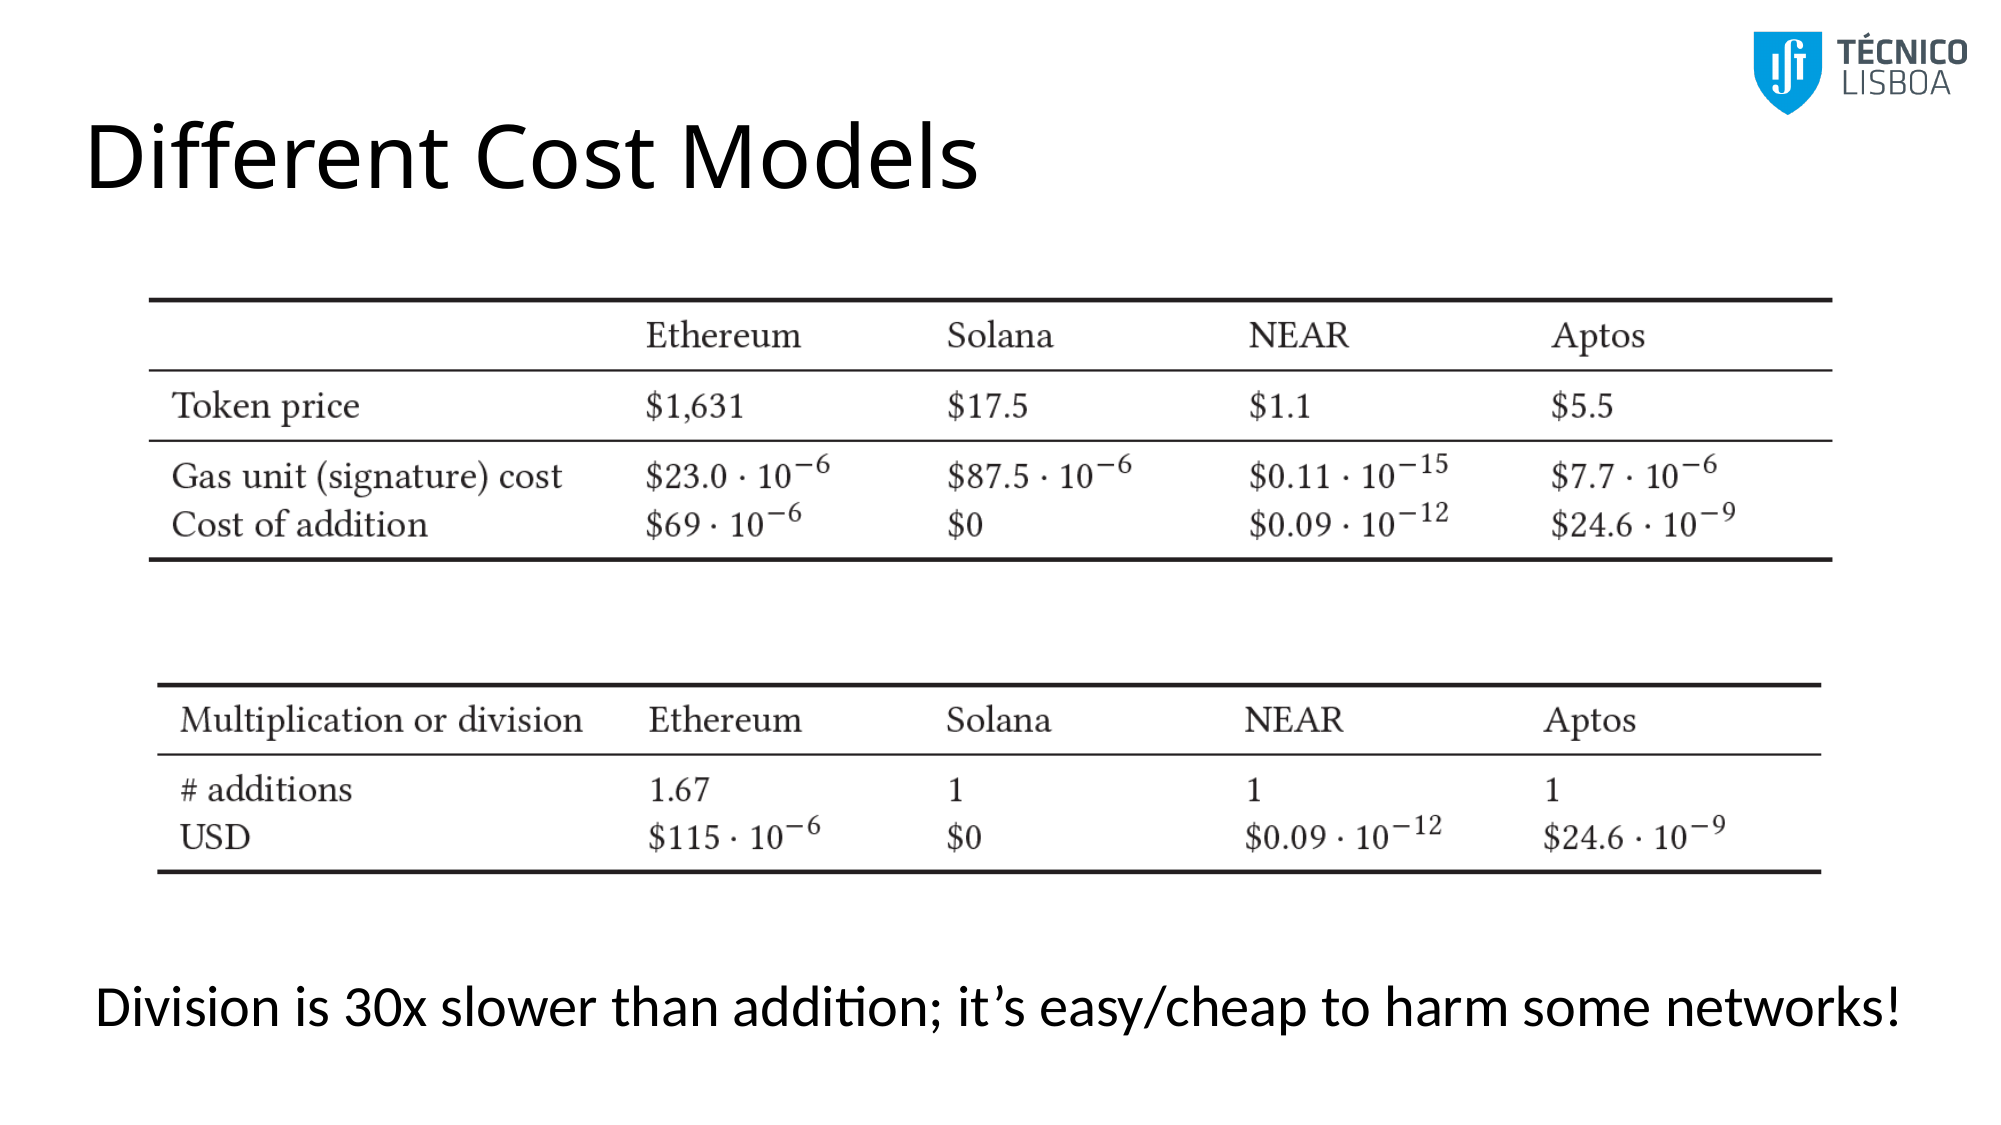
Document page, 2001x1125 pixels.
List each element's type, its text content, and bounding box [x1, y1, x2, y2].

picture [1773, 85, 1779, 93]
picture [1773, 54, 1778, 79]
picture [137, 651, 1844, 889]
picture [1785, 41, 1791, 93]
title Different Cost Models [68, 97, 1932, 223]
picture [126, 269, 1844, 577]
picture [1795, 54, 1805, 79]
picture [1743, 22, 1982, 128]
text_box Division is 30x slower than addition; it’s easy/cheap to harm some networks! [80, 960, 1920, 1046]
